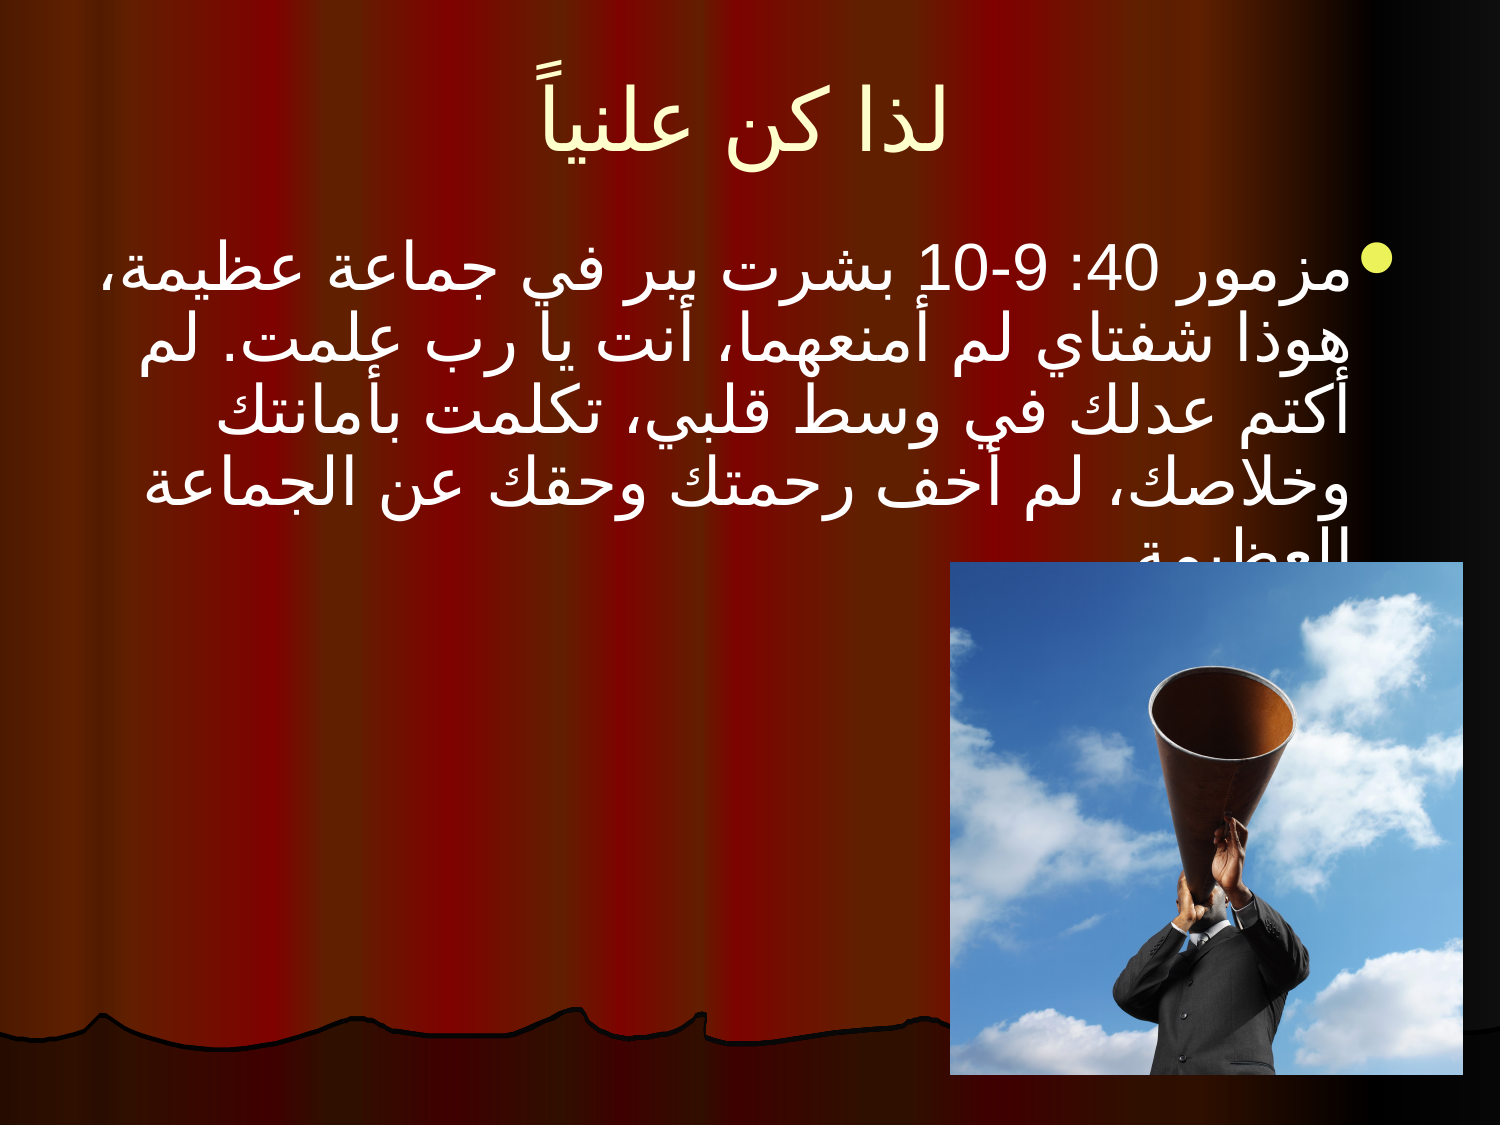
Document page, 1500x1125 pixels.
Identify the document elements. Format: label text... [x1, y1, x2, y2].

list مزمور 40: 9-10 بشرت ببر في جماعة عظيمة، هوذا شفتاي لم أمنعهما، أنت يا رب علمت. لم أكتم عدلك في وسط قلبي، تكلمت بأمانتك وخلاصك، لم أخف رحمتك وحقك عن الجماعة العظيمة. [74, 224, 1426, 831]
title لذا كن علنياً [74, 45, 1426, 188]
picture [949, 562, 1463, 1076]
